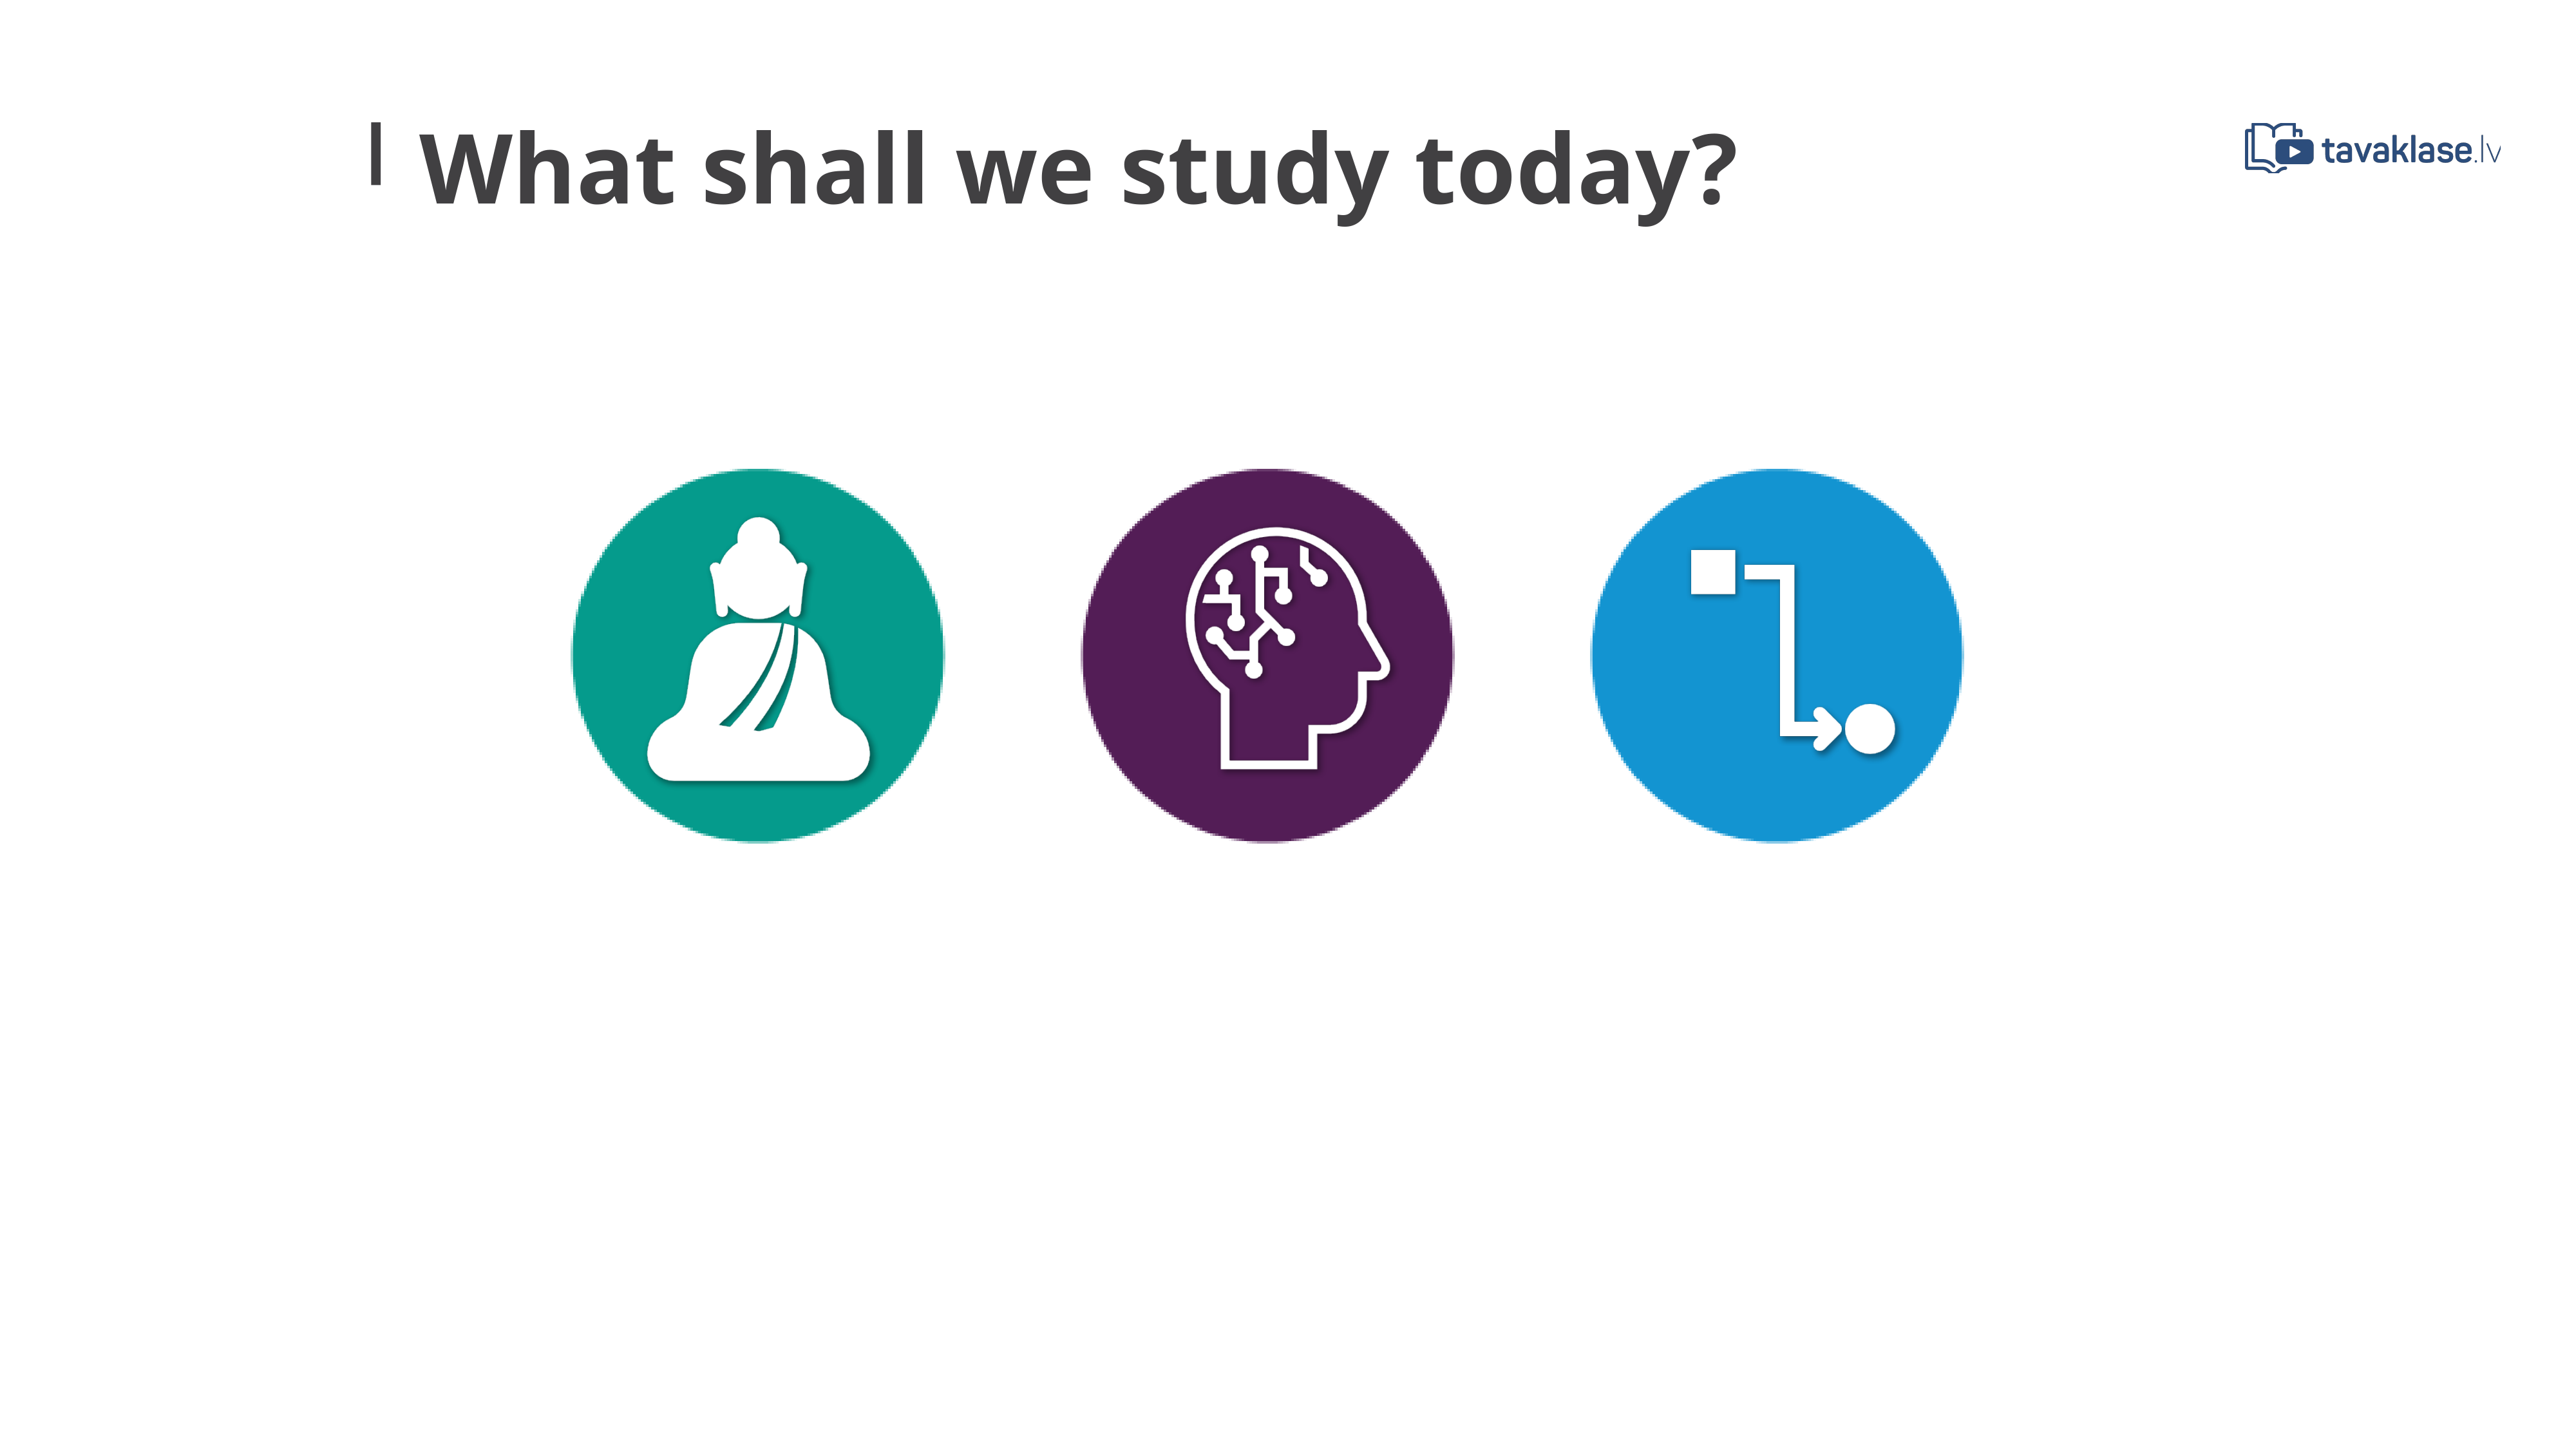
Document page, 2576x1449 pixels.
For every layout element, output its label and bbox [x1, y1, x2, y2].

picture [508, 310, 2068, 994]
picture [2245, 123, 2501, 173]
text_box [371, 122, 1920, 223]
